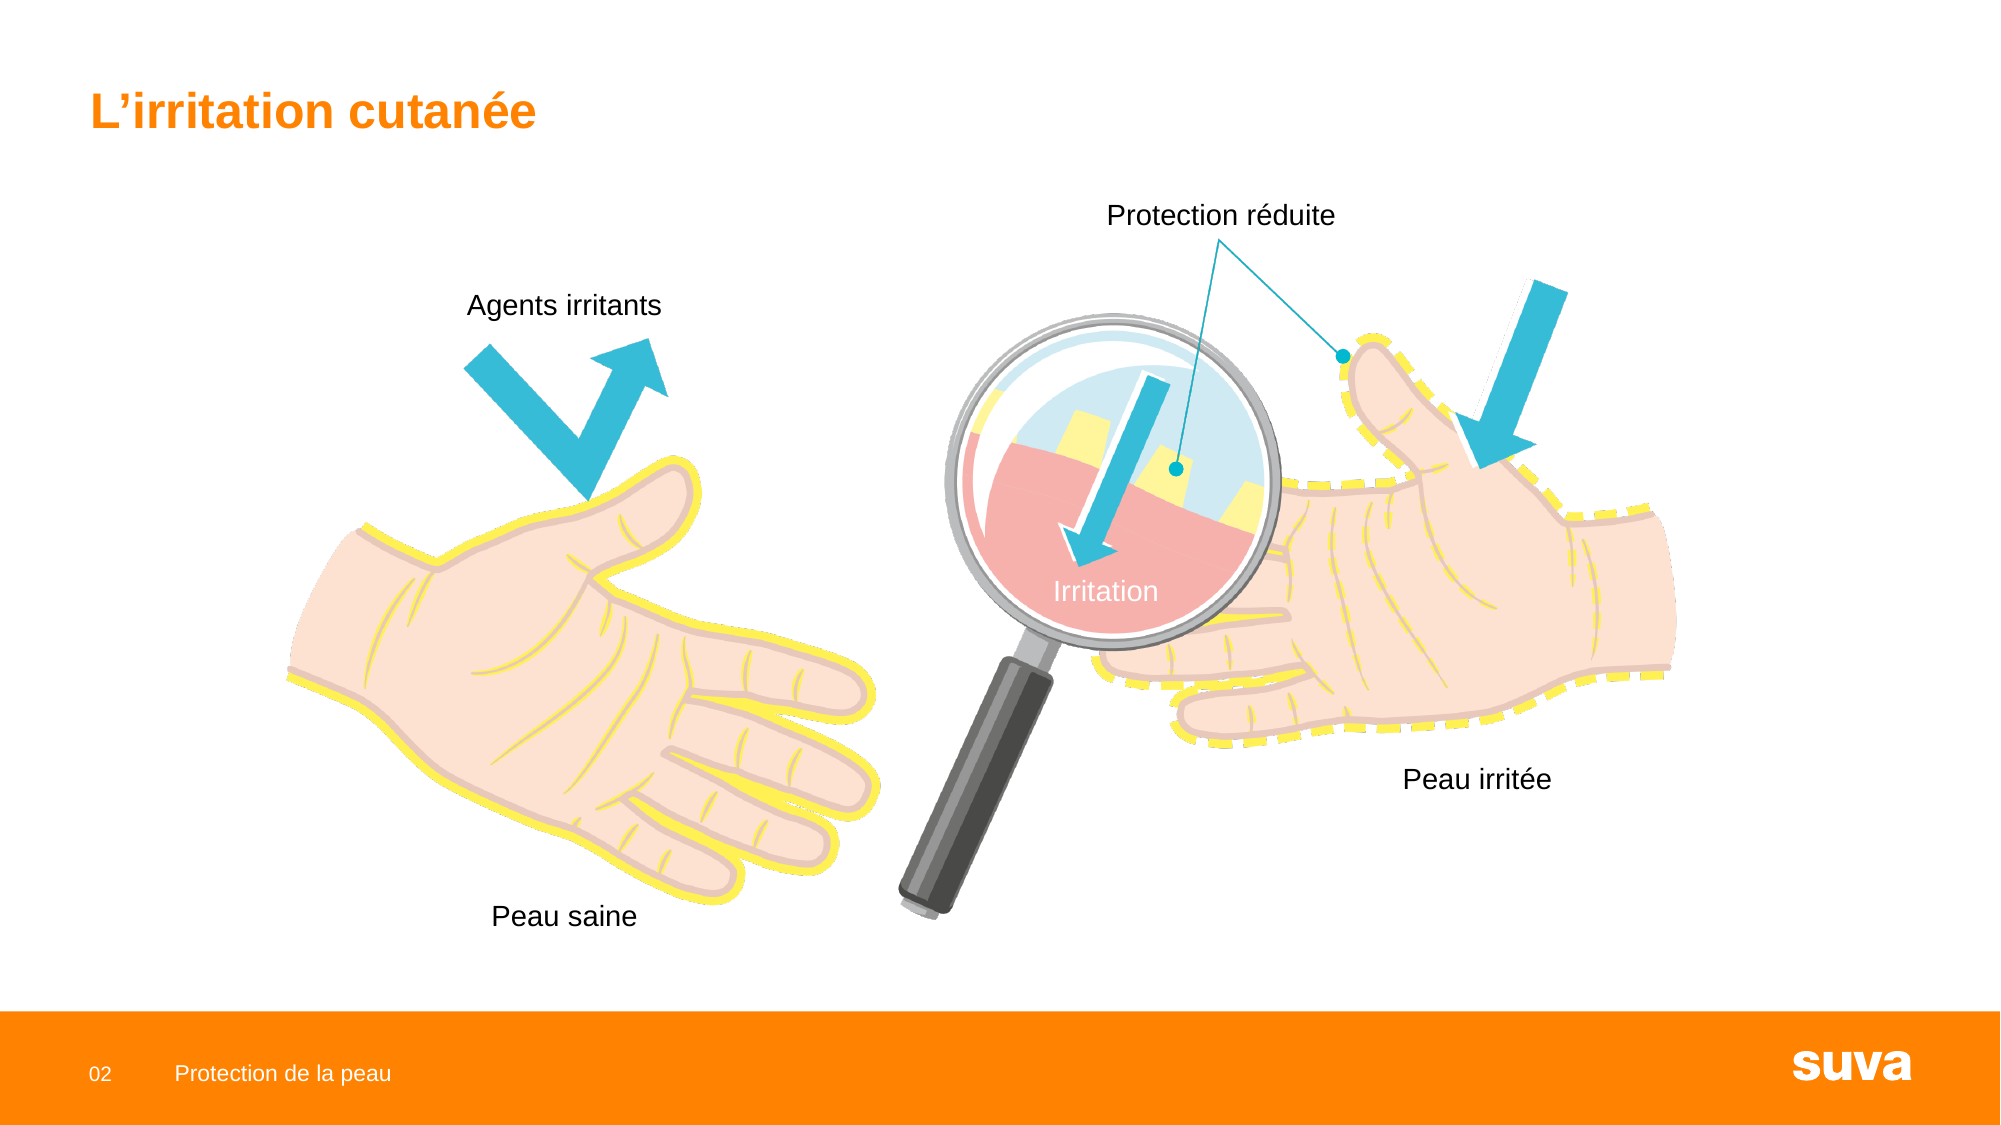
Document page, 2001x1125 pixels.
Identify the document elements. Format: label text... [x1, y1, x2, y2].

picture [1793, 1051, 1912, 1081]
picture [285, 238, 1677, 920]
slide_number 02 [89, 1057, 172, 1088]
text_box Protection réduite [1067, 188, 1375, 239]
title L’irritation cutanée [90, 78, 1851, 220]
text_box Peau saine [365, 920, 765, 940]
text_box Protection de la peau [174, 1058, 832, 1094]
